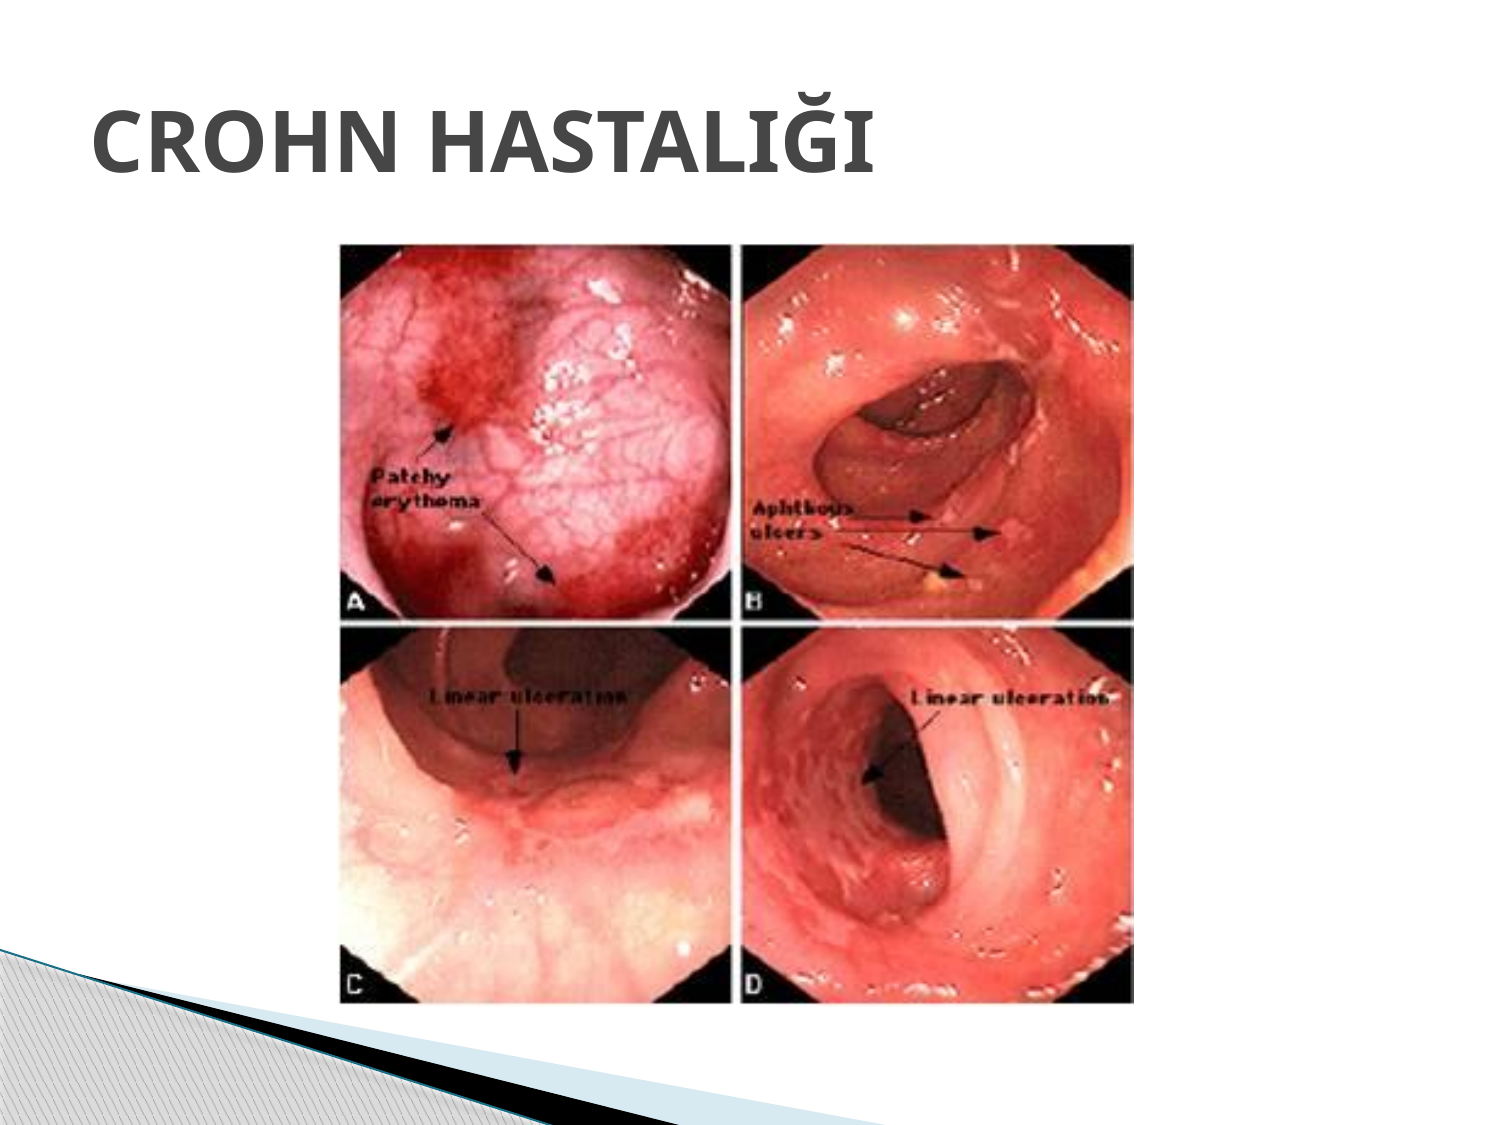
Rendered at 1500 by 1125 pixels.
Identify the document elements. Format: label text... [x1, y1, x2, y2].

title CROHN HASTALIĞI [75, 45, 1425, 233]
picture [336, 243, 1134, 1009]
